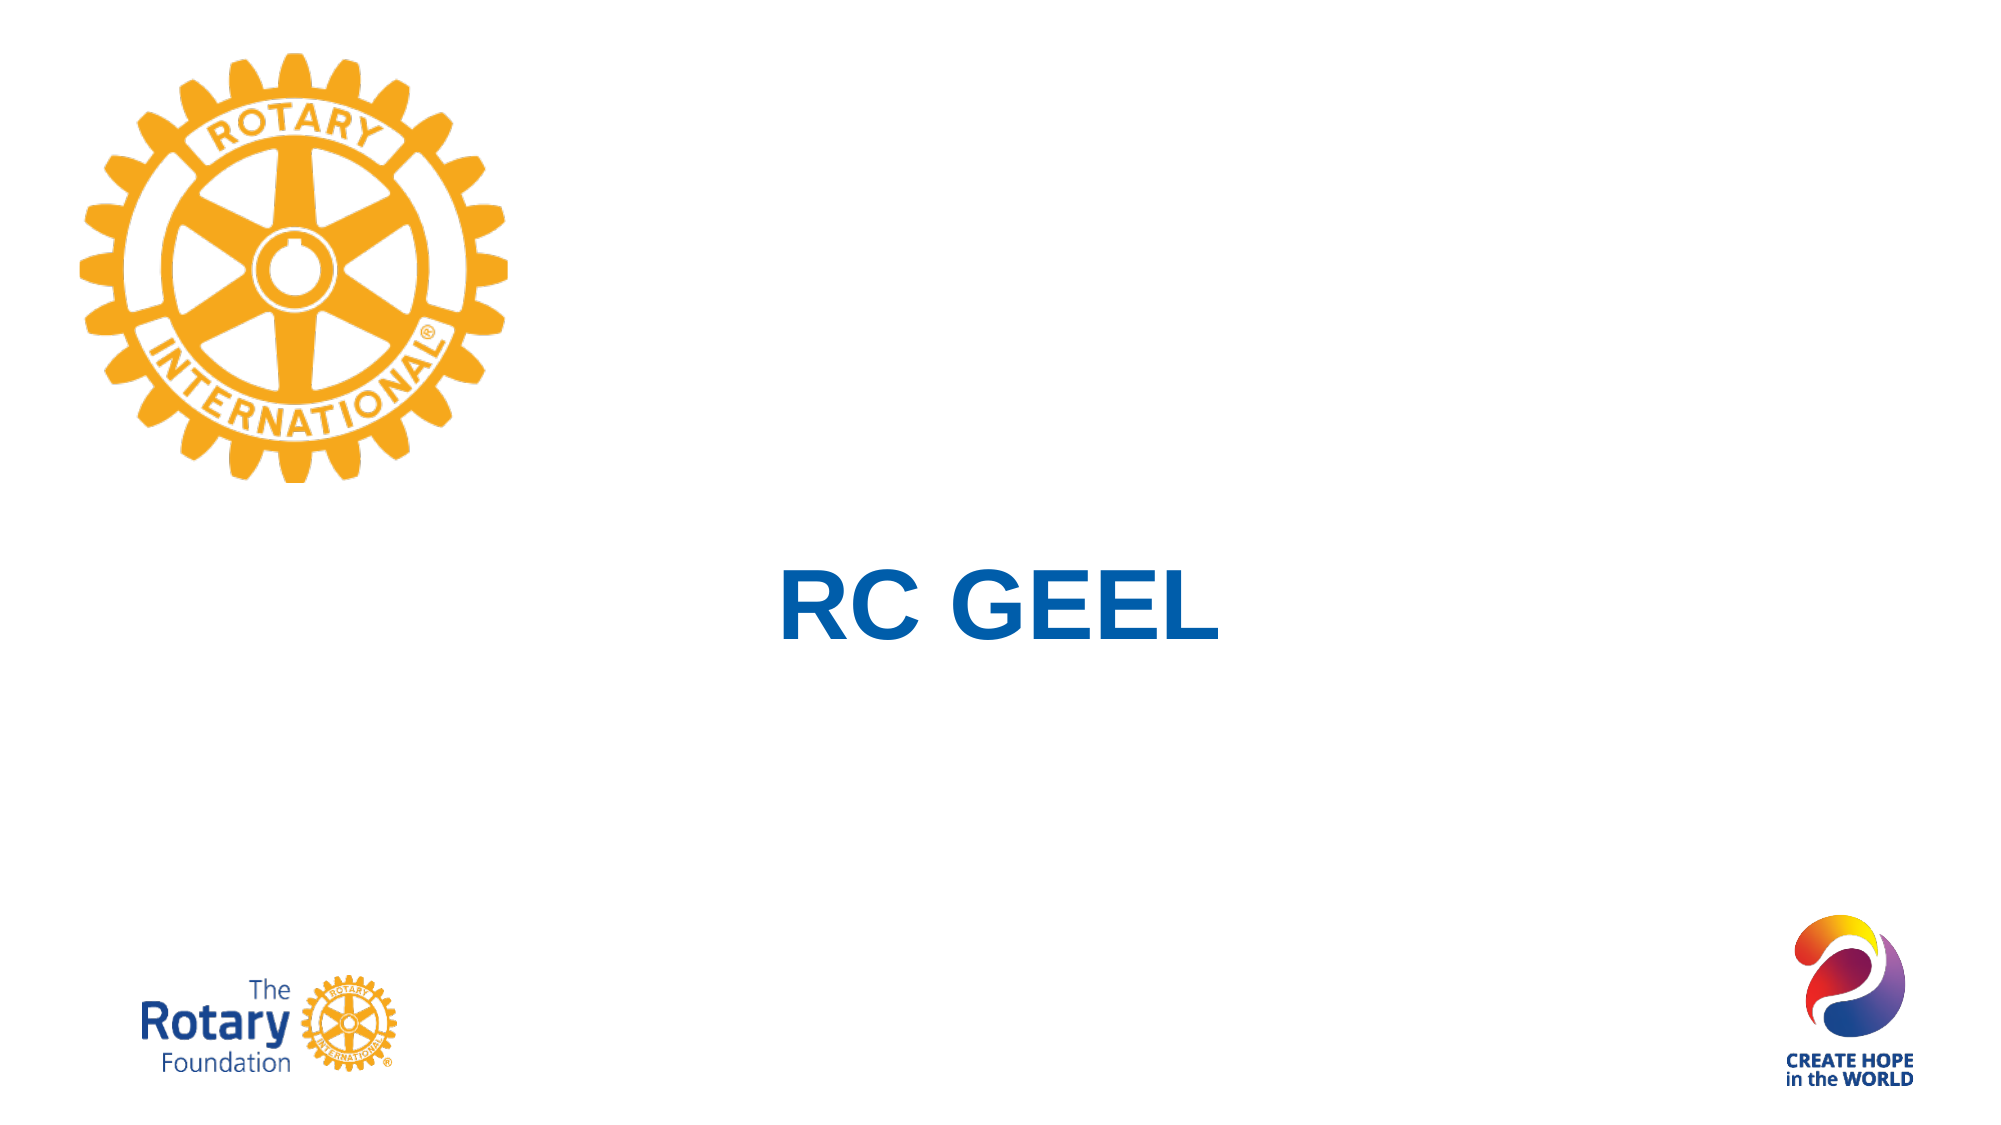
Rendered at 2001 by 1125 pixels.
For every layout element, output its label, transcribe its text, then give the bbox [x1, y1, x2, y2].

picture [142, 975, 397, 1072]
title Rc GEEL [56, 541, 1944, 676]
picture [1785, 912, 1915, 1090]
